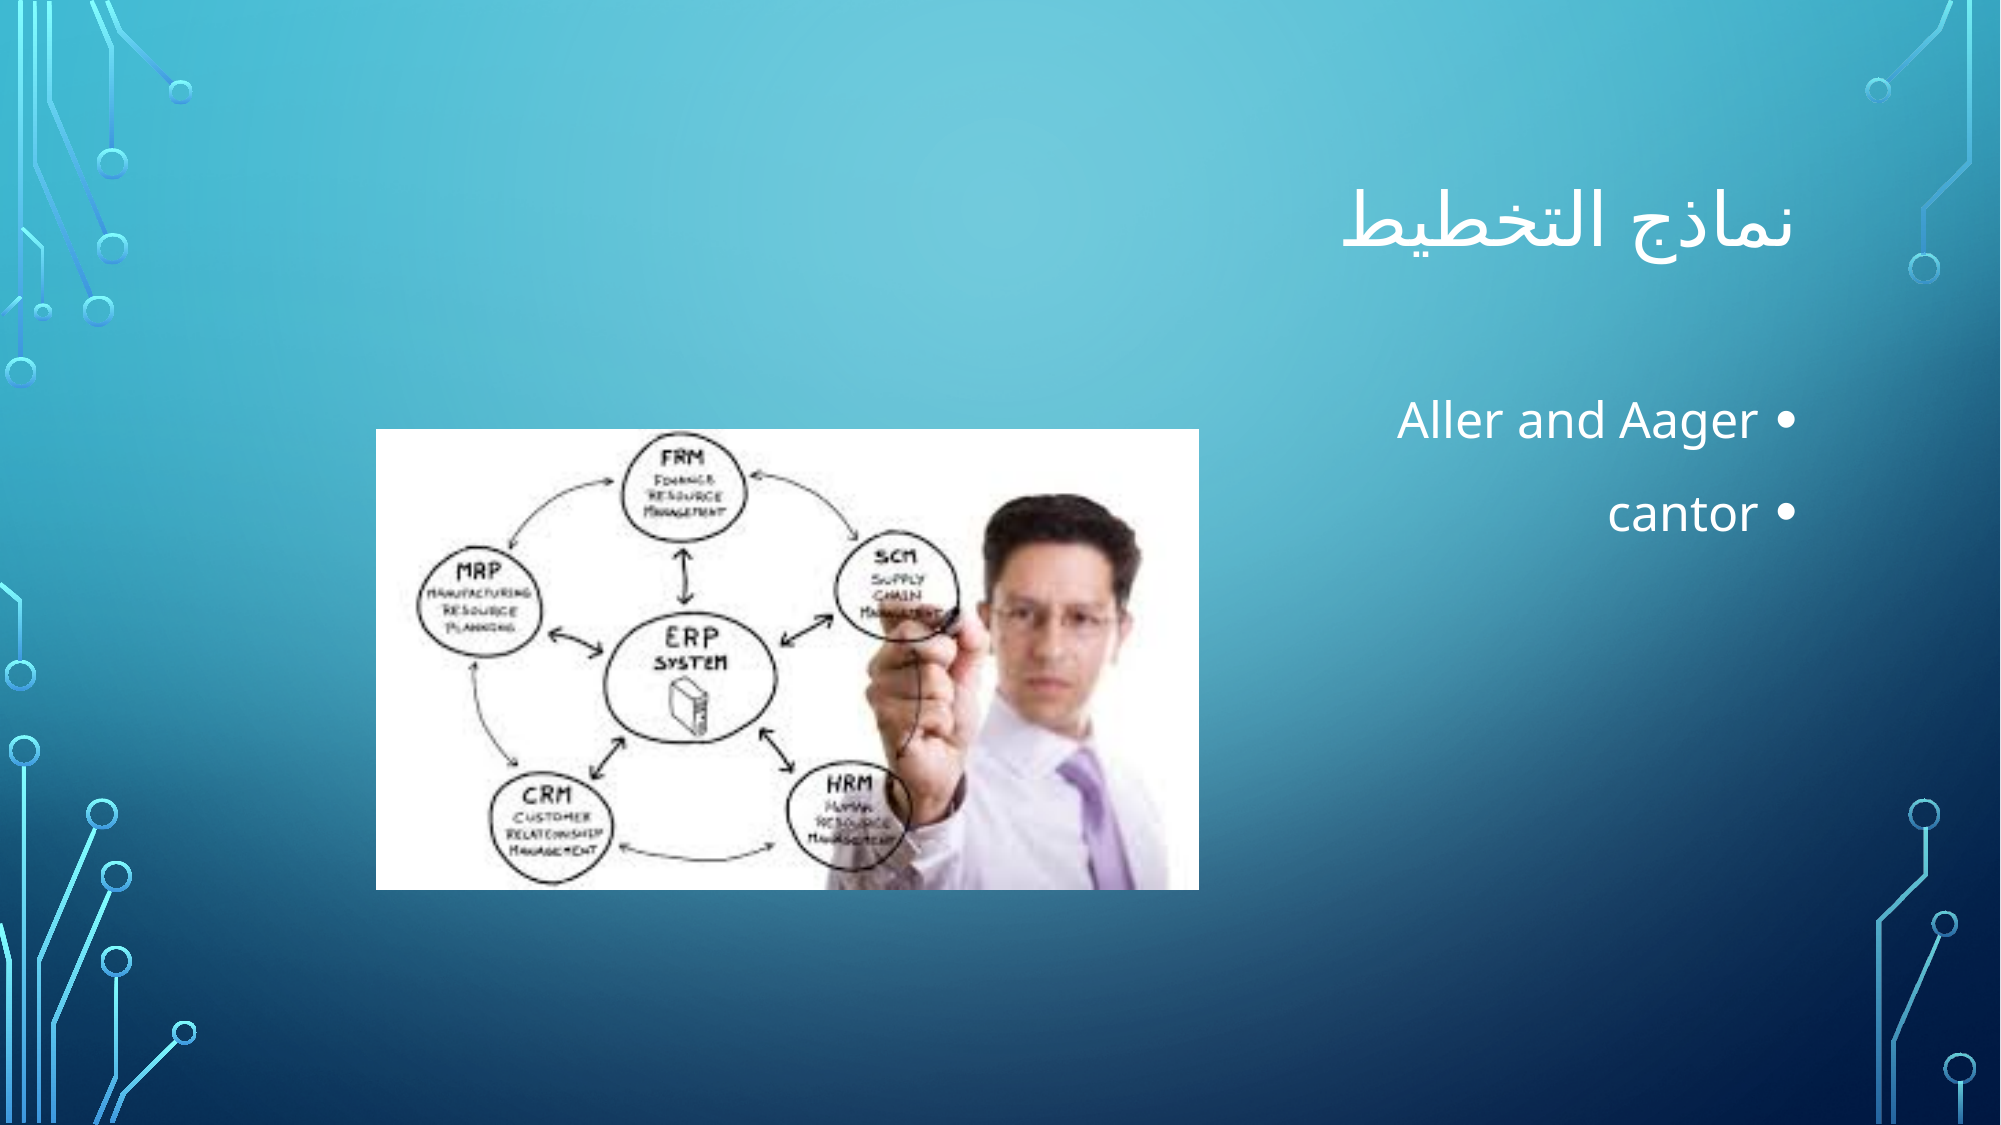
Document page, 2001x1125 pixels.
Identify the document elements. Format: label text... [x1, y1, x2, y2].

picture [375, 428, 1199, 890]
list Aller and Aager cantor [187, 369, 1813, 950]
title نماذج التخطيط [187, 101, 1813, 344]
